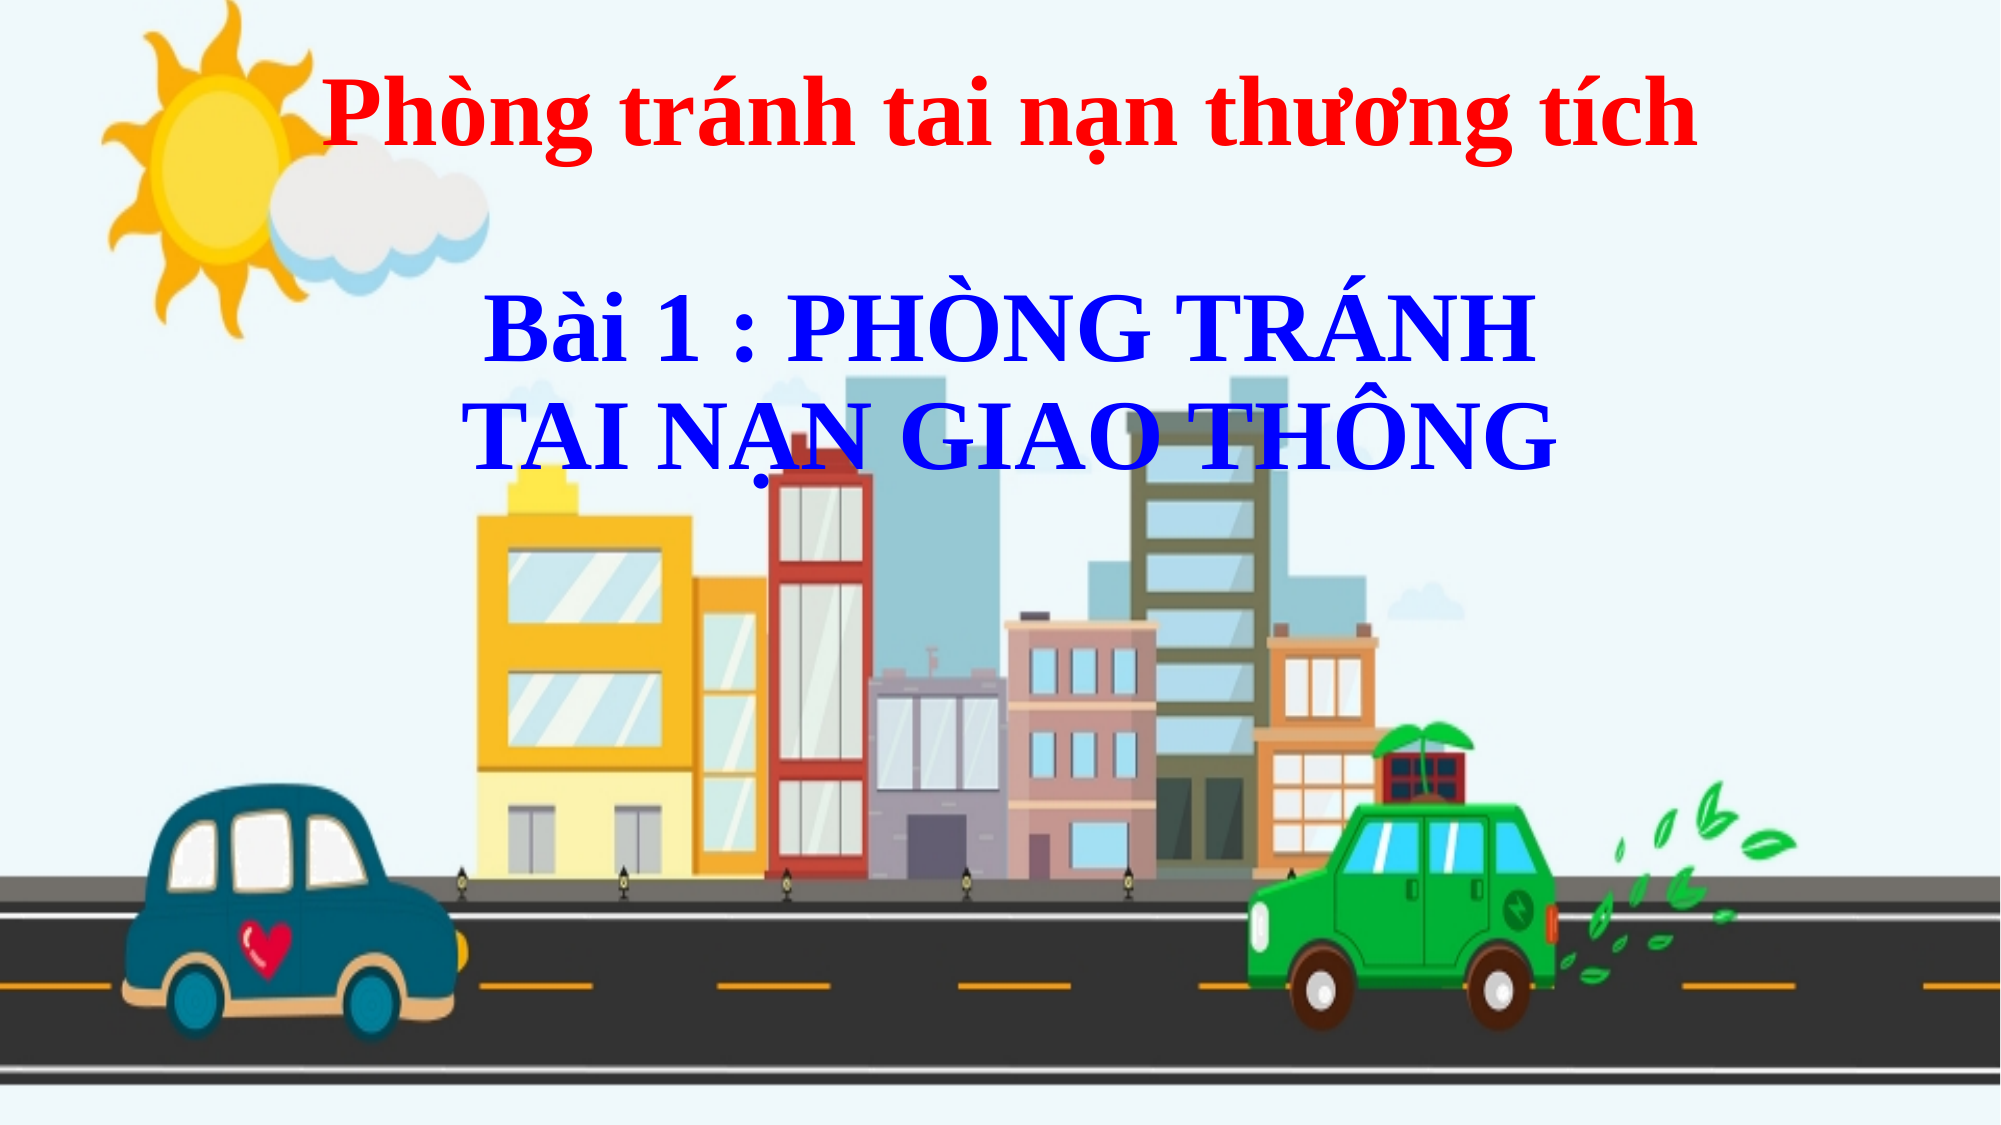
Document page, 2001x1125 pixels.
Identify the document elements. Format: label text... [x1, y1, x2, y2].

title Phòng tránh tai nạn thương tích Bài 1 : PHÒNG TRÁNH TAI NẠN GIAO THÔNG [10, 0, 2000, 499]
picture [0, 0, 2001, 1125]
